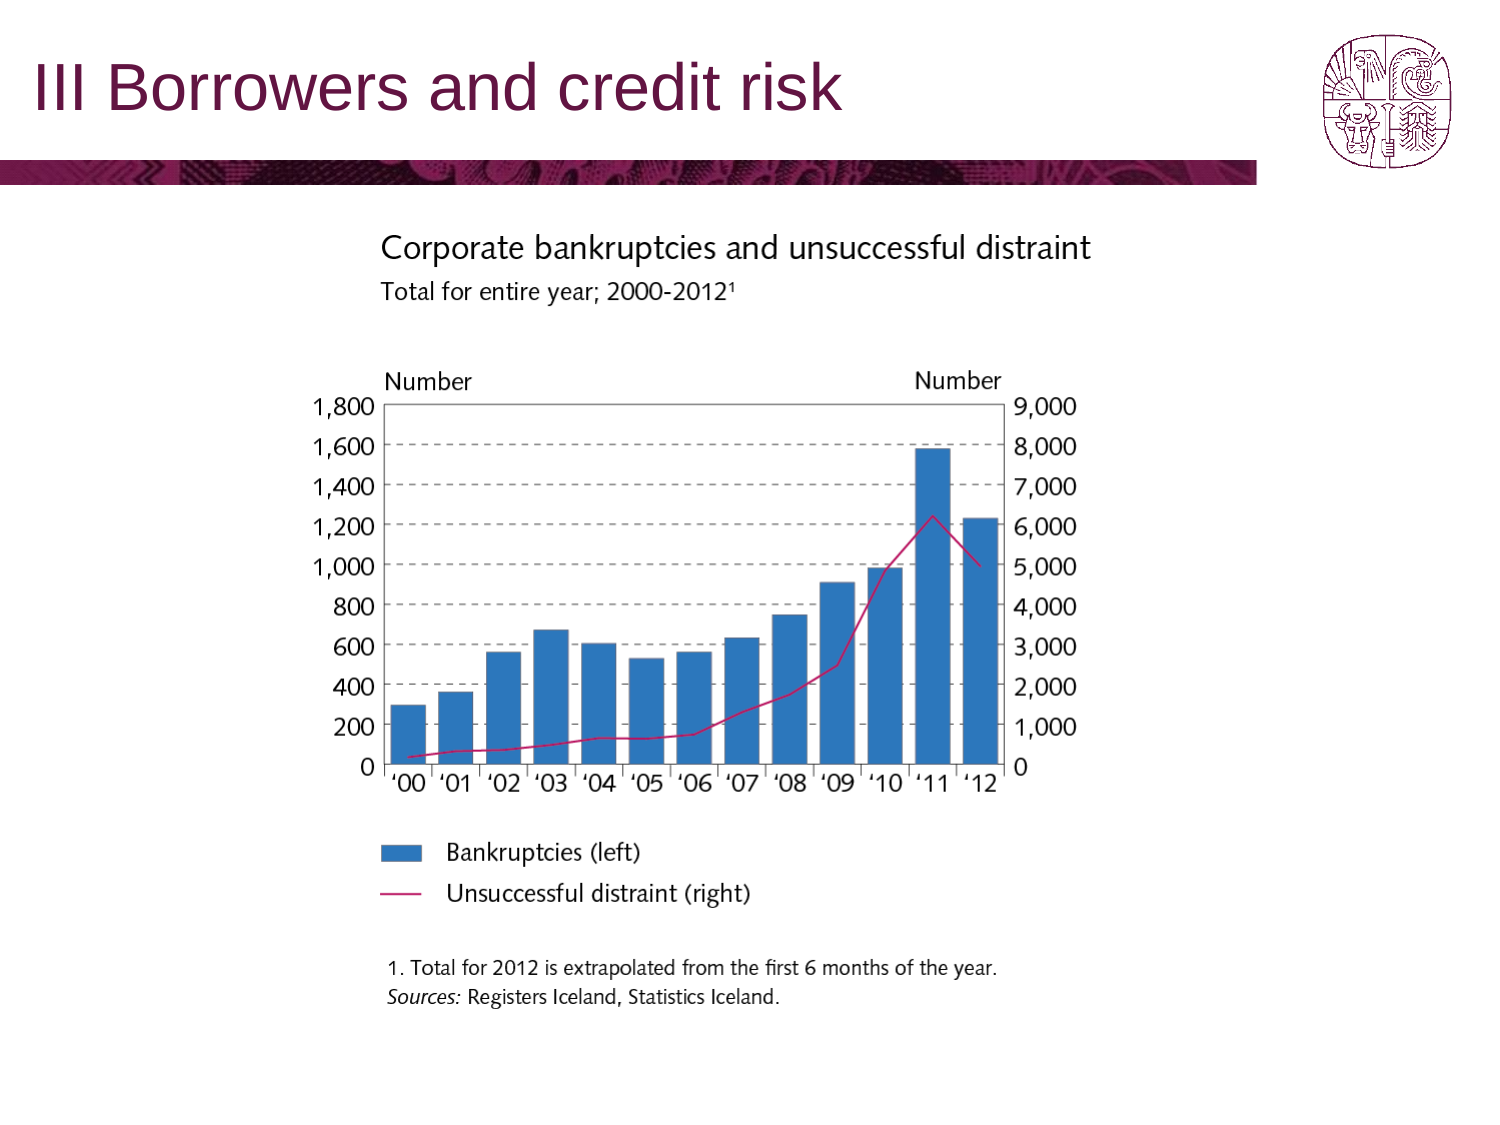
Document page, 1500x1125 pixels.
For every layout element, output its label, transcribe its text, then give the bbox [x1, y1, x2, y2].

title III Borrowers and credit risk [17, 19, 1247, 149]
picture [1316, 31, 1456, 173]
picture [312, 231, 1281, 1009]
picture [0, 160, 1258, 185]
